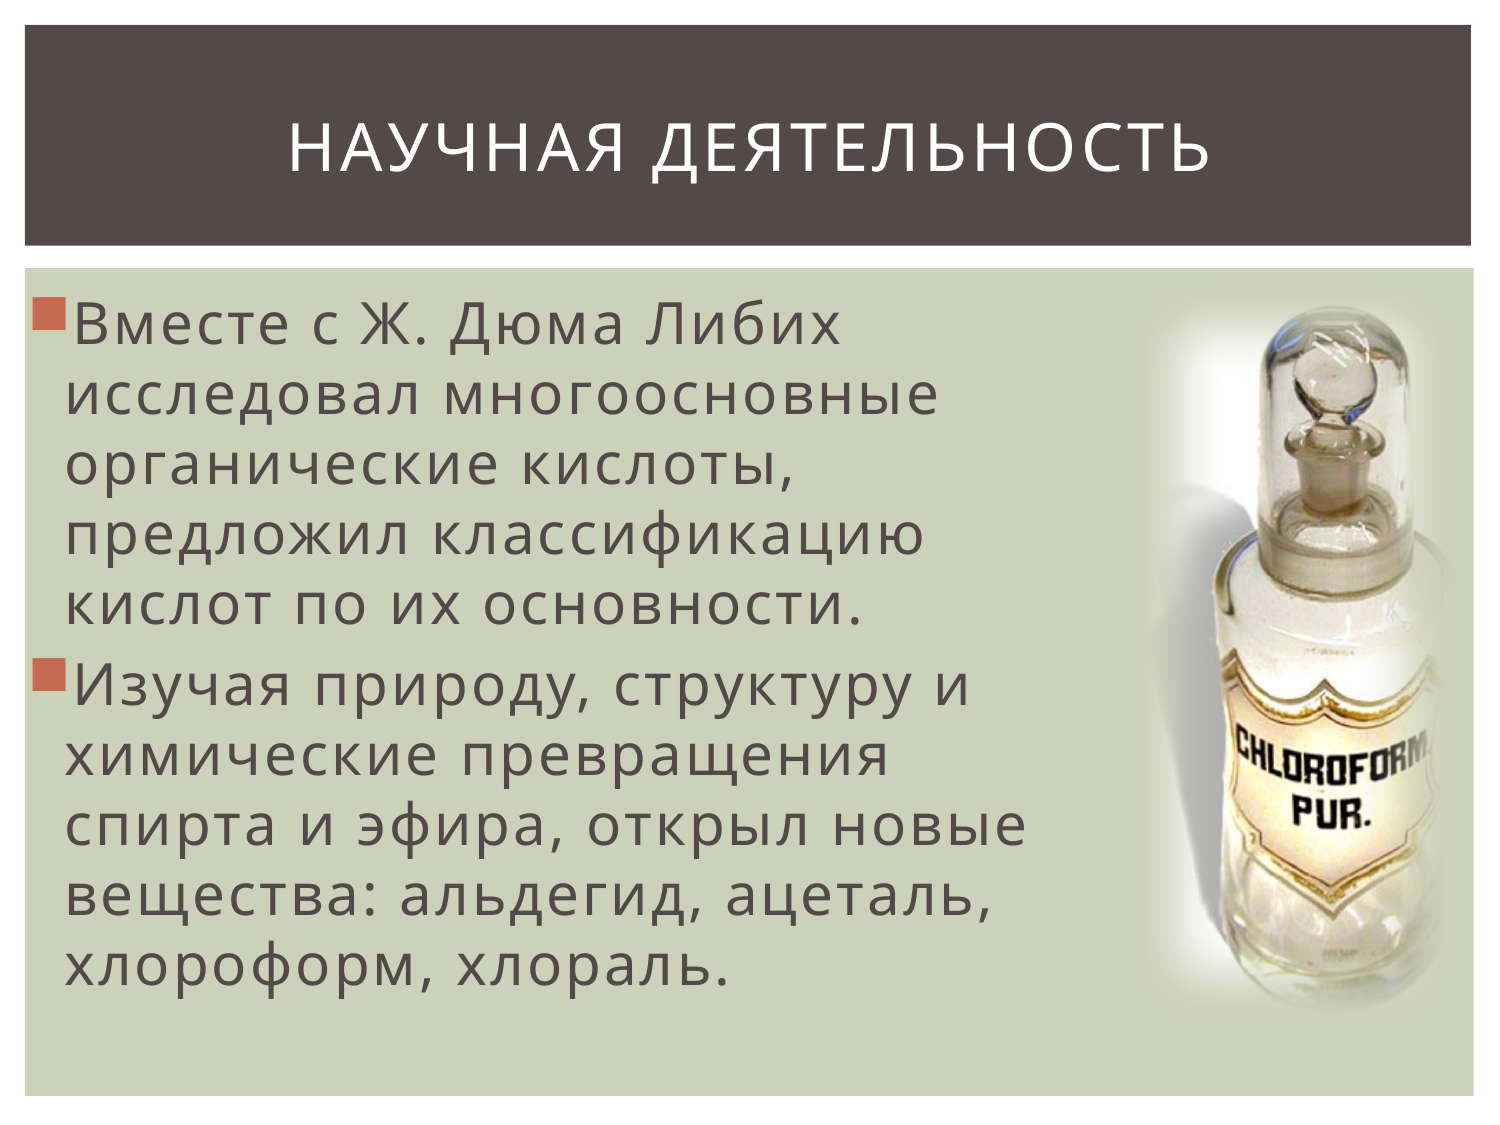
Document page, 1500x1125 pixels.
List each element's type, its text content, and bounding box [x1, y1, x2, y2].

picture [1127, 278, 1459, 1024]
title Научная деятельность [62, 58, 1438, 232]
list Вместе с Ж. Дюма Либих исследовал многоосновные органические кислоты, предложил классификацию кислот по их основности. Изучая природу, структуру и химические превращения спирта и эфира, открыл новые вещества: альдегид, ацеталь, хлороформ, хлораль. [4, 278, 1128, 1083]
